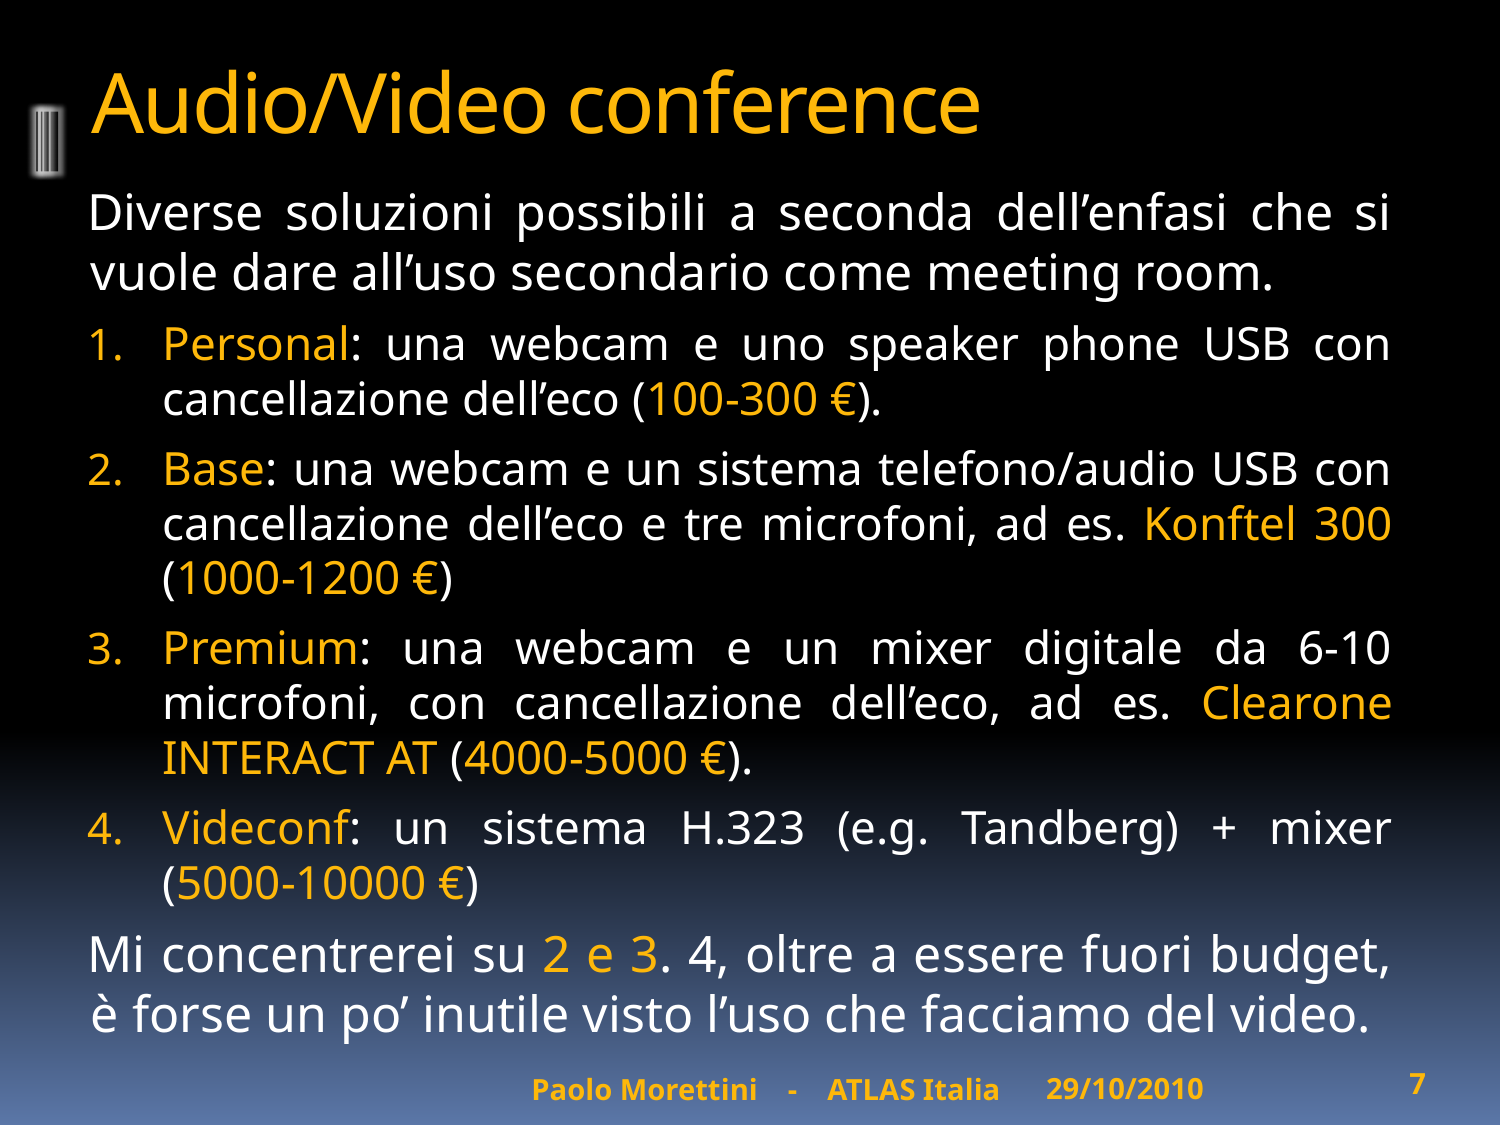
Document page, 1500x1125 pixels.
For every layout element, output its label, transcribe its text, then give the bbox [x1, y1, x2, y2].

slide_number 7 [1394, 1052, 1470, 1113]
list Diverse soluzioni possibili a seconda dell’enfasi che si vuole dare all’uso secondario come meeting room. Personal: una webcam e uno speaker phone USB con cancellazione dell’eco (100-300 €). Base: una webcam e un sistema telefono/audio USB con cancellazione dell’eco e tre microfoni, ad es. Konftel 300 (1000-1200 €) Premium: una webcam e un mixer digitale da 6-10 microfoni, con cancellazione dell’eco, ad es. Clearone INTERACT AT (4000-5000 €). Videconf: un sistema H.323 (e.g. Tandberg) + mixer (5000-10000 €) Mi concentrerei su 2 e 3. 4, oltre a essere fuori budget, è forse un po’ inutile visto l’uso che facciamo del video. [61, 172, 1409, 1009]
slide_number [1031, 1052, 1382, 1113]
title Audio/Video conference [76, 42, 1397, 172]
footer Paolo Morettini - ATLAS Italia [46, 1053, 1016, 1114]
